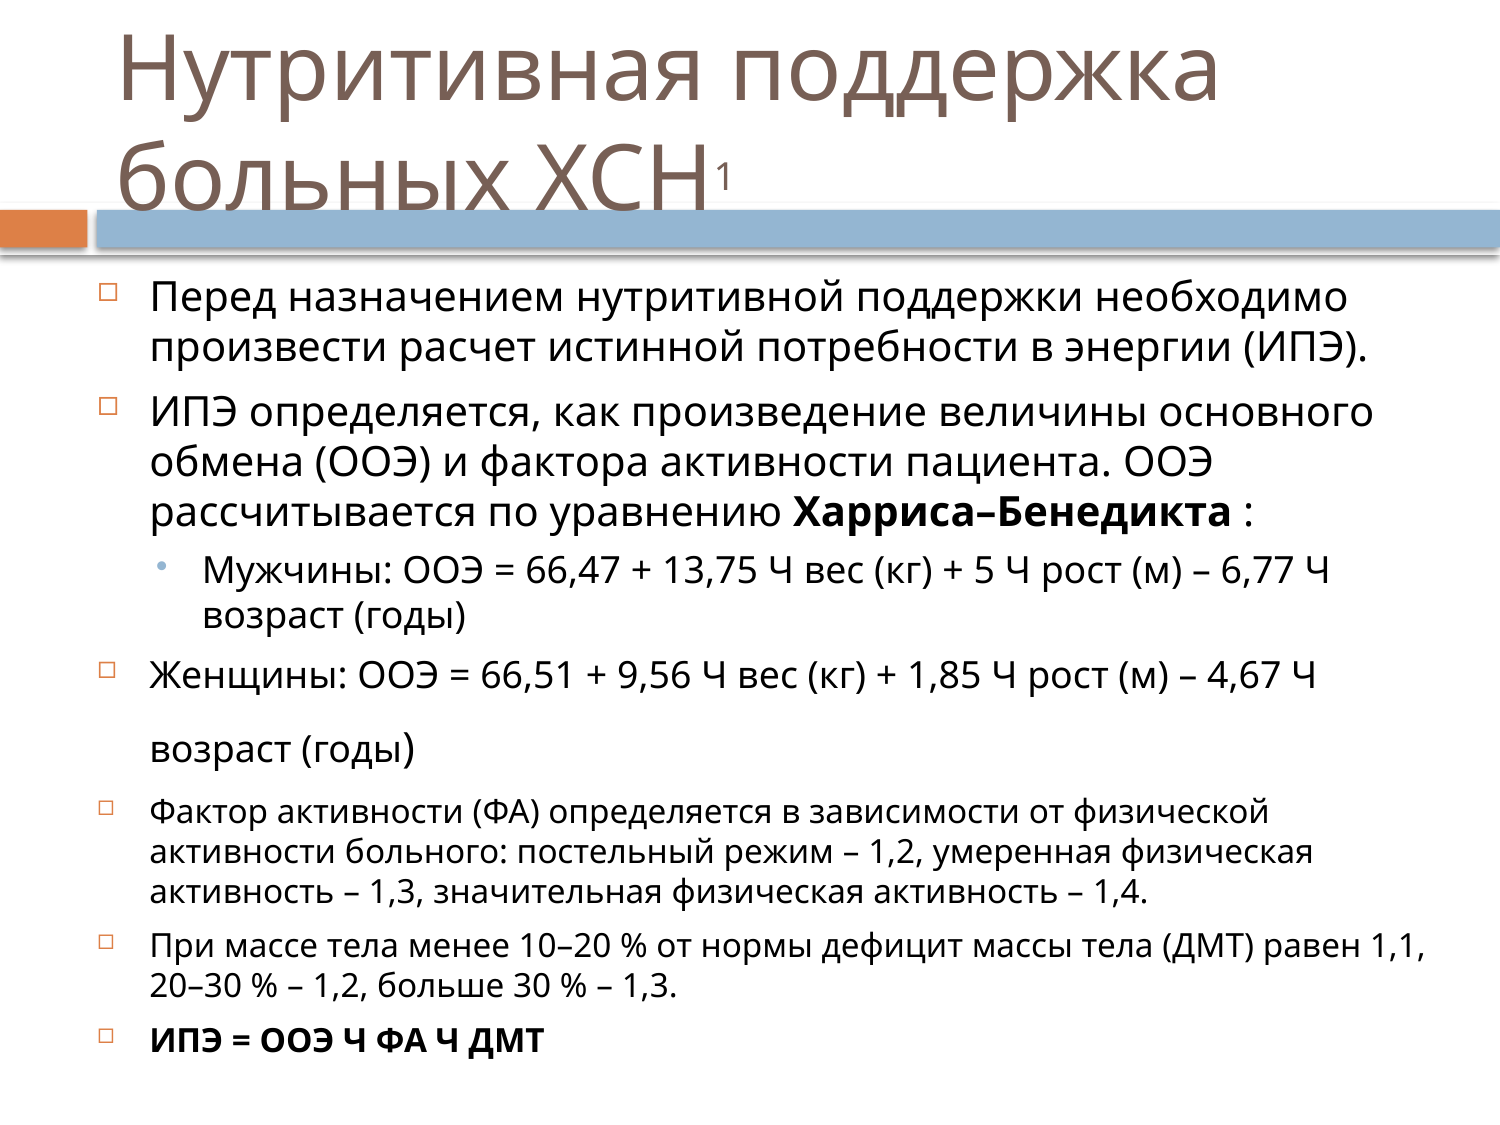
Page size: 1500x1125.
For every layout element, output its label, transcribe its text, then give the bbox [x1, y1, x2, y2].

list Перед назначением нутритивной поддержки необходимо произвести расчет истинной потребности в энергии (ИПЭ). ИПЭ определяется, как произведение величины основного обмена (ООЭ) и фактора активности пациента. ООЭ рассчитывается по уравнению Харриса–Бенедикта : Мужчины: ООЭ = 66,47 + 13,75 Ч вес (кг) + 5 Ч рост (м) – 6,77 Ч возраст (годы) Женщины: ООЭ = 66,51 + 9,56 Ч вес (кг) + 1,85 Ч рост (м) – 4,67 Ч возраст (годы) Фактор активности (ФА) определяется в зависимости от физической активности больного: постельный режим – 1,2, умеренная физическая активность – 1,3, значительная физическая активность – 1,4. При массе тела менее 10–20 % от нормы дефицит массы тела (ДМТ) равен 1,1, 20–30 % – 1,2, больше 30 % – 1,3. ИПЭ = ООЭ Ч ФА Ч ДМТ 1. Арутюнов Г.П., Костюкевич О.И. Питание больных с хронической сердечной недостаточностью, проблемы нутритивной поддержки, решенные и нерешенные аспекты. Журнал Сердечная Недостаточность. 2002;3(5):245–248. [81, 262, 1454, 1001]
title Нутритивная поддержка больных ХСН1 [100, 37, 1439, 201]
